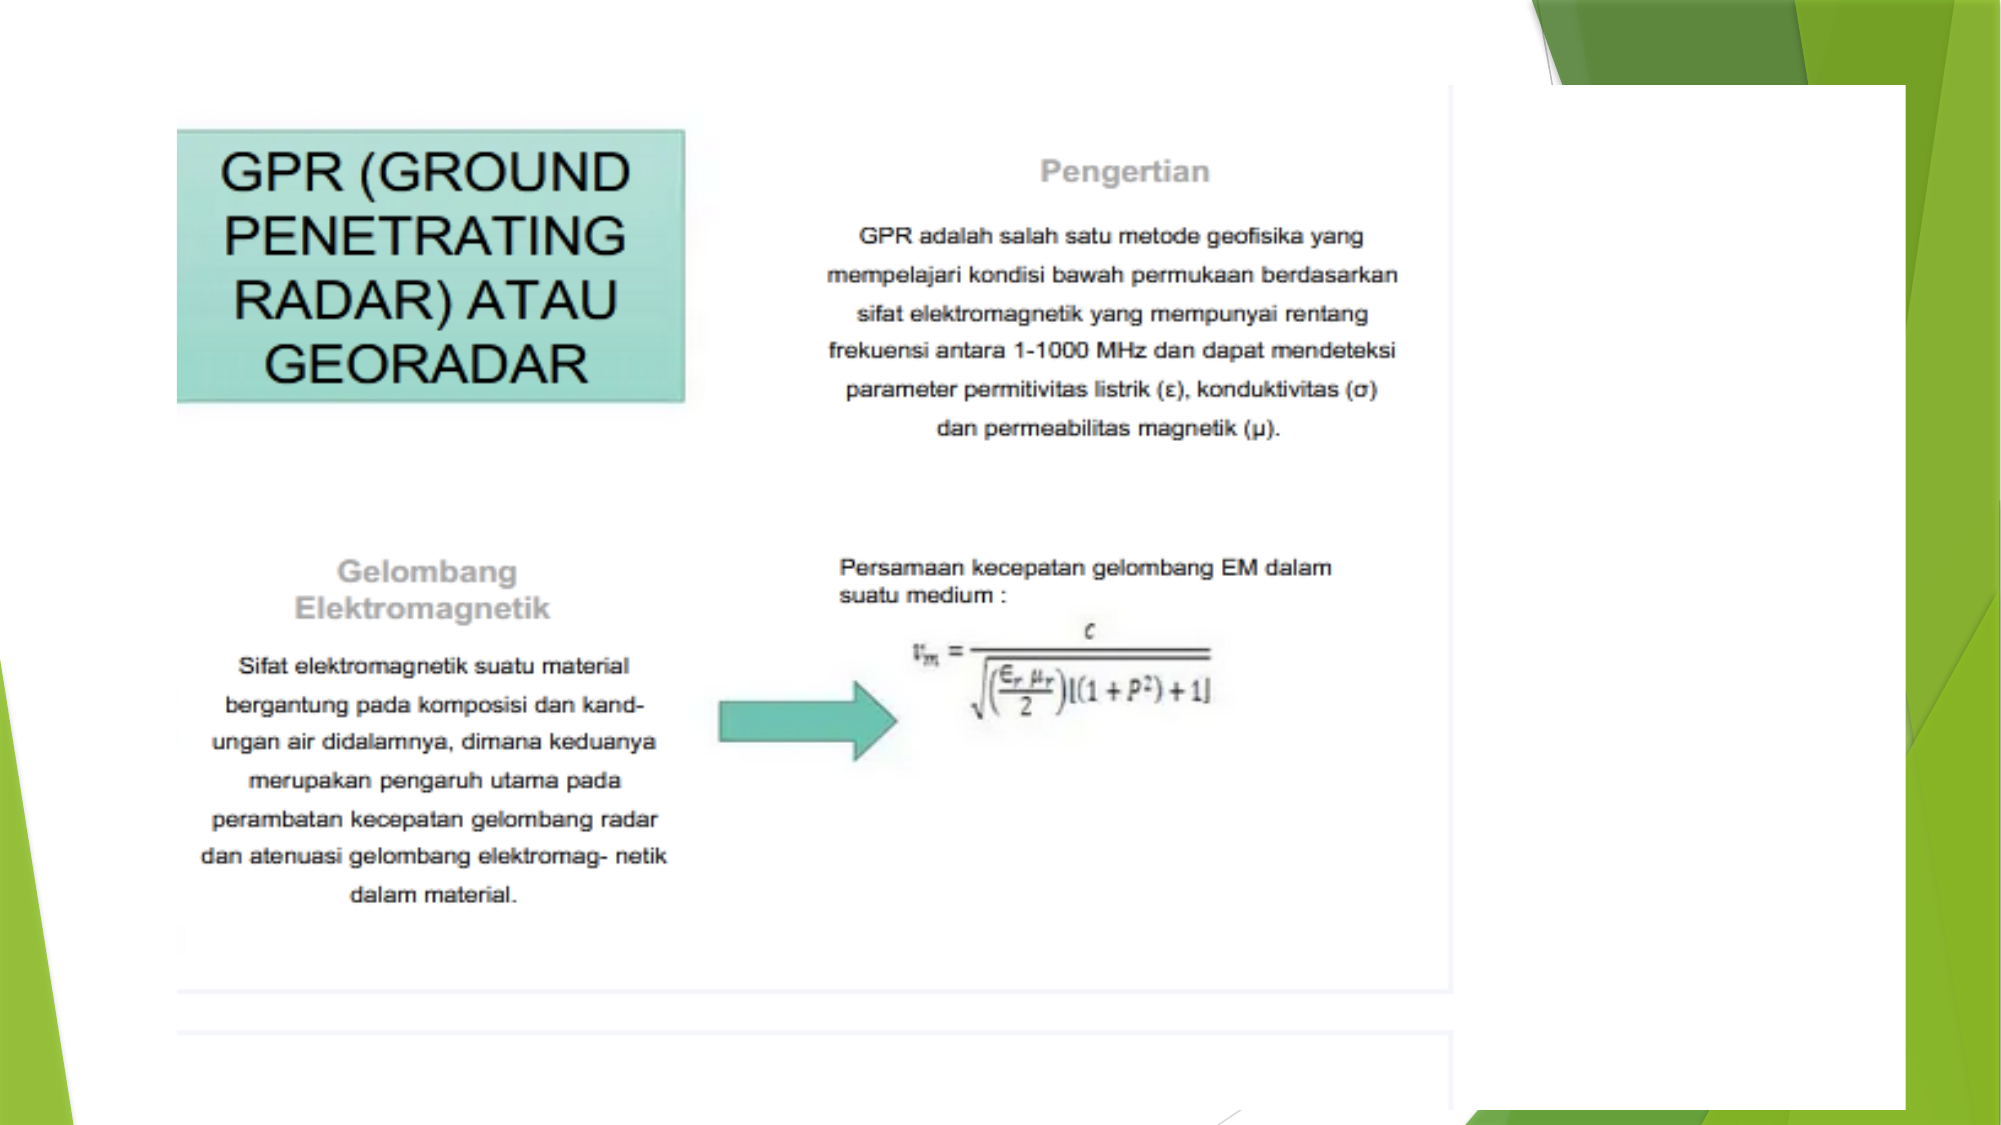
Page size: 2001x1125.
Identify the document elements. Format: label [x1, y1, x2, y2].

picture [176, 84, 1907, 1111]
